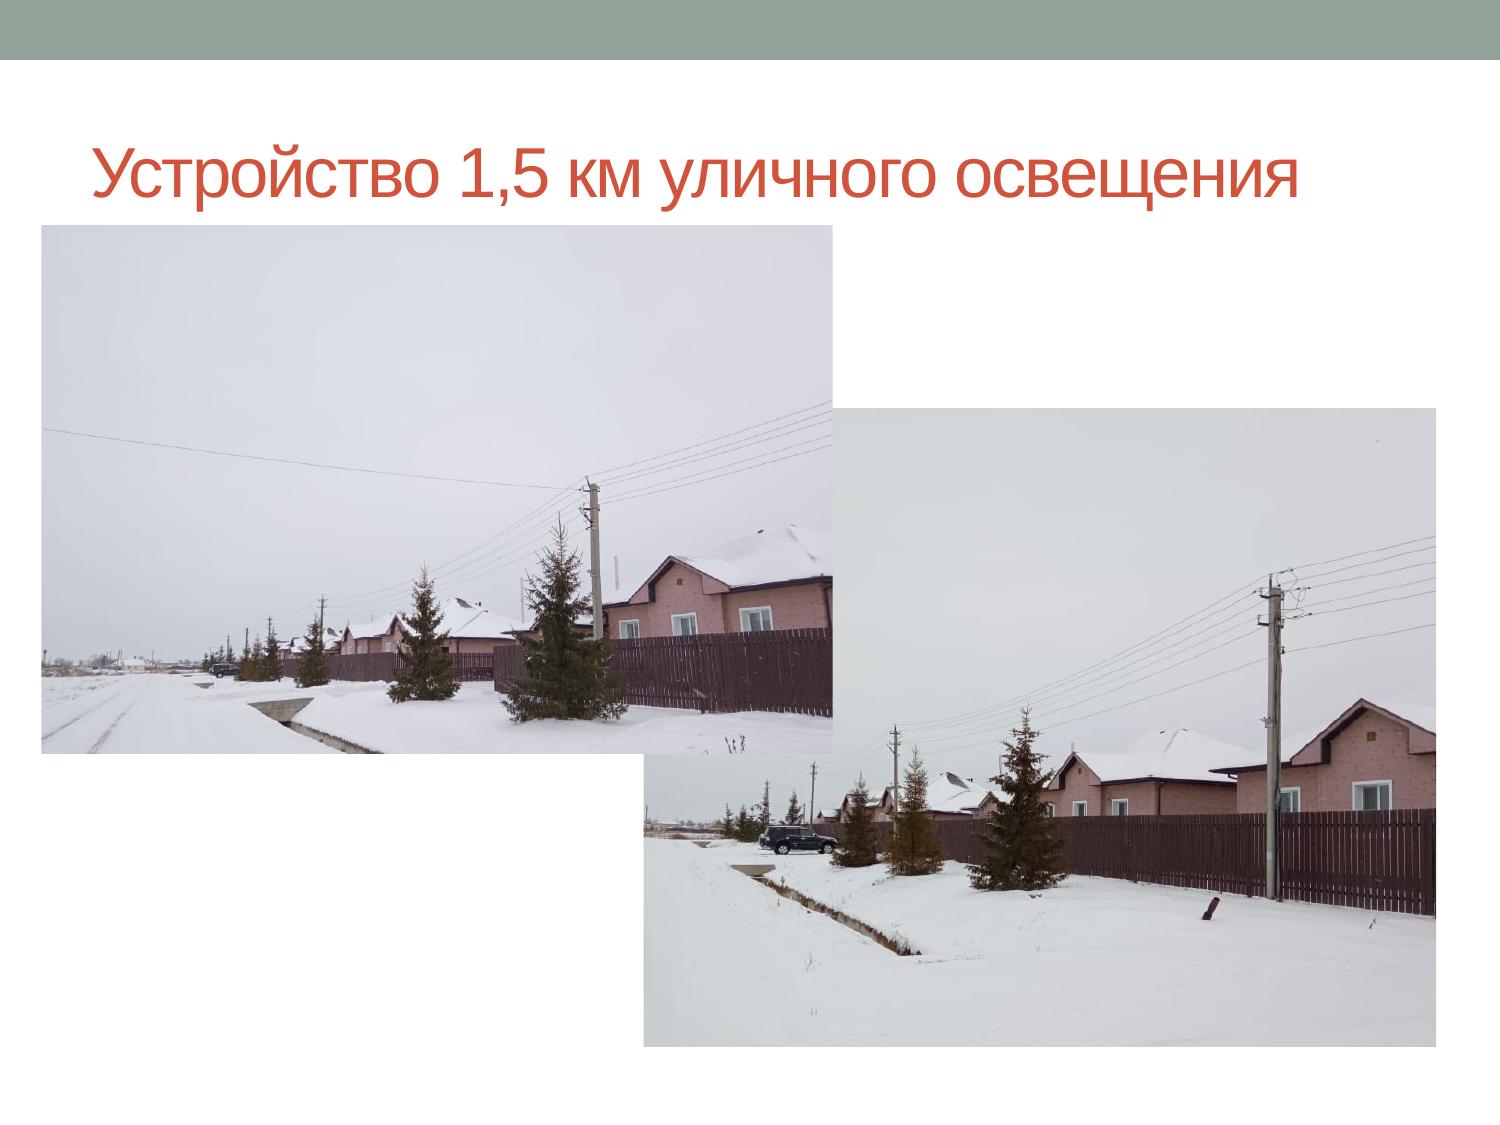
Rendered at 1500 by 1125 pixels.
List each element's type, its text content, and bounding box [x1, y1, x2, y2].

picture [41, 225, 1437, 1047]
title Устройство 1,5 км уличного освещения [75, 87, 1425, 250]
